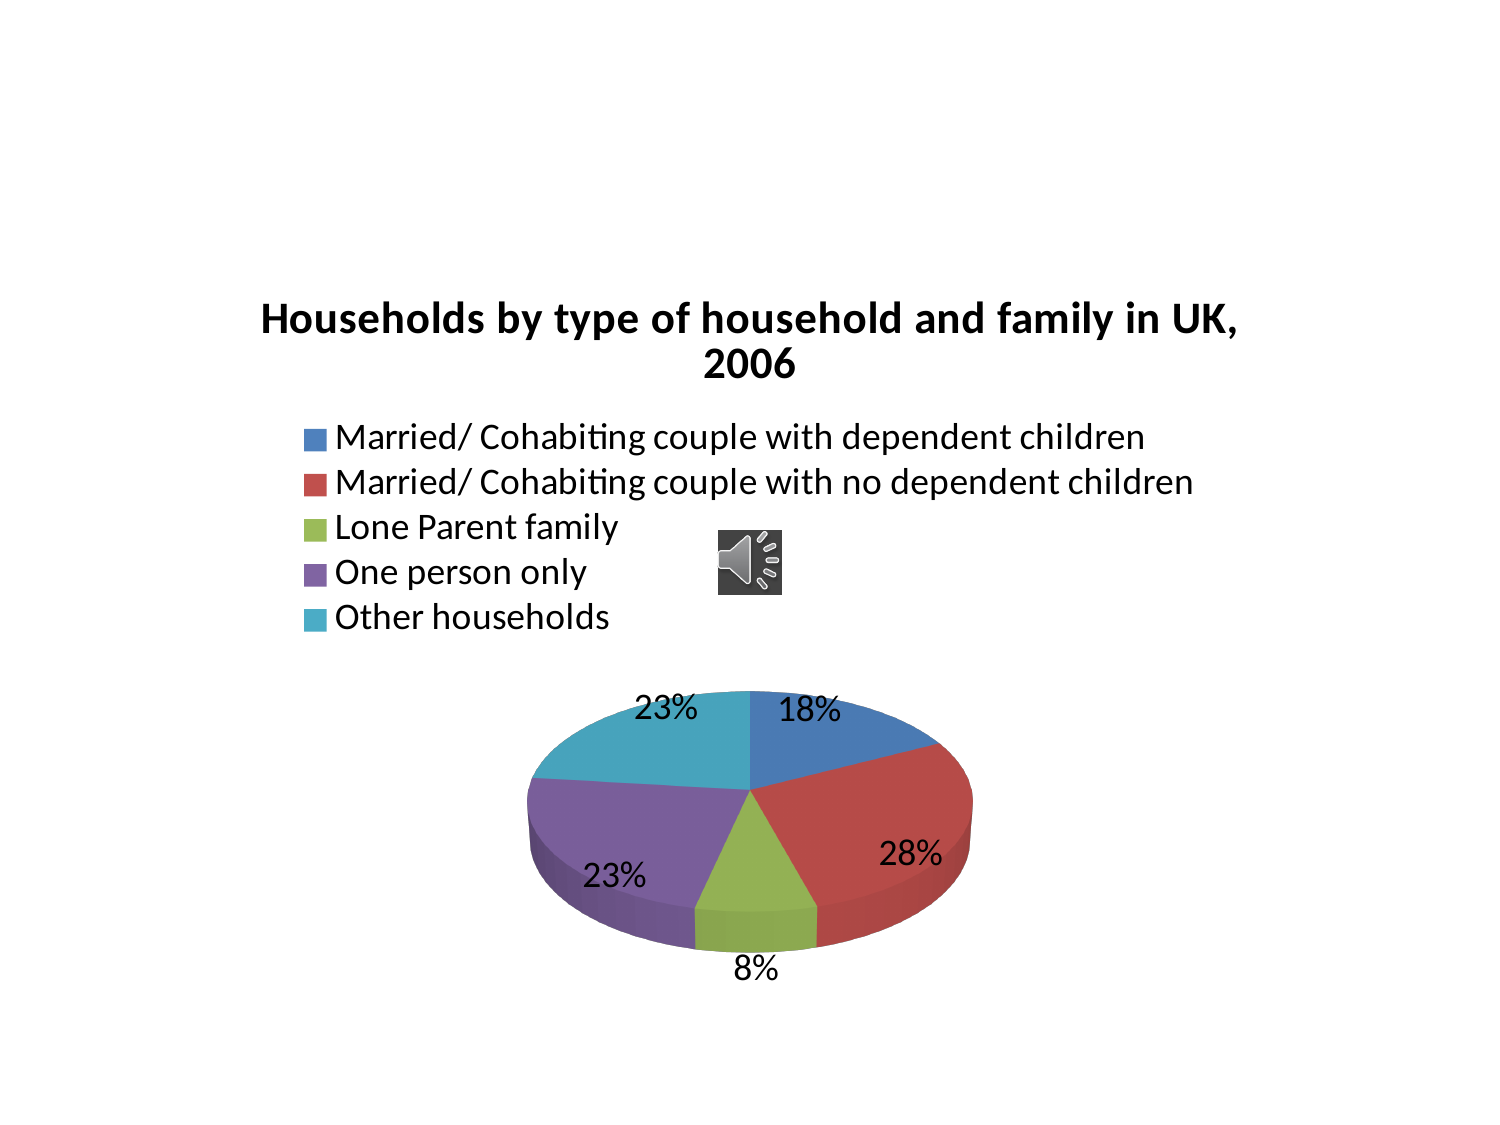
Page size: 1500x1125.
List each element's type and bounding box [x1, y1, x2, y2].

chart [74, 262, 1426, 1006]
picture [716, 528, 784, 597]
